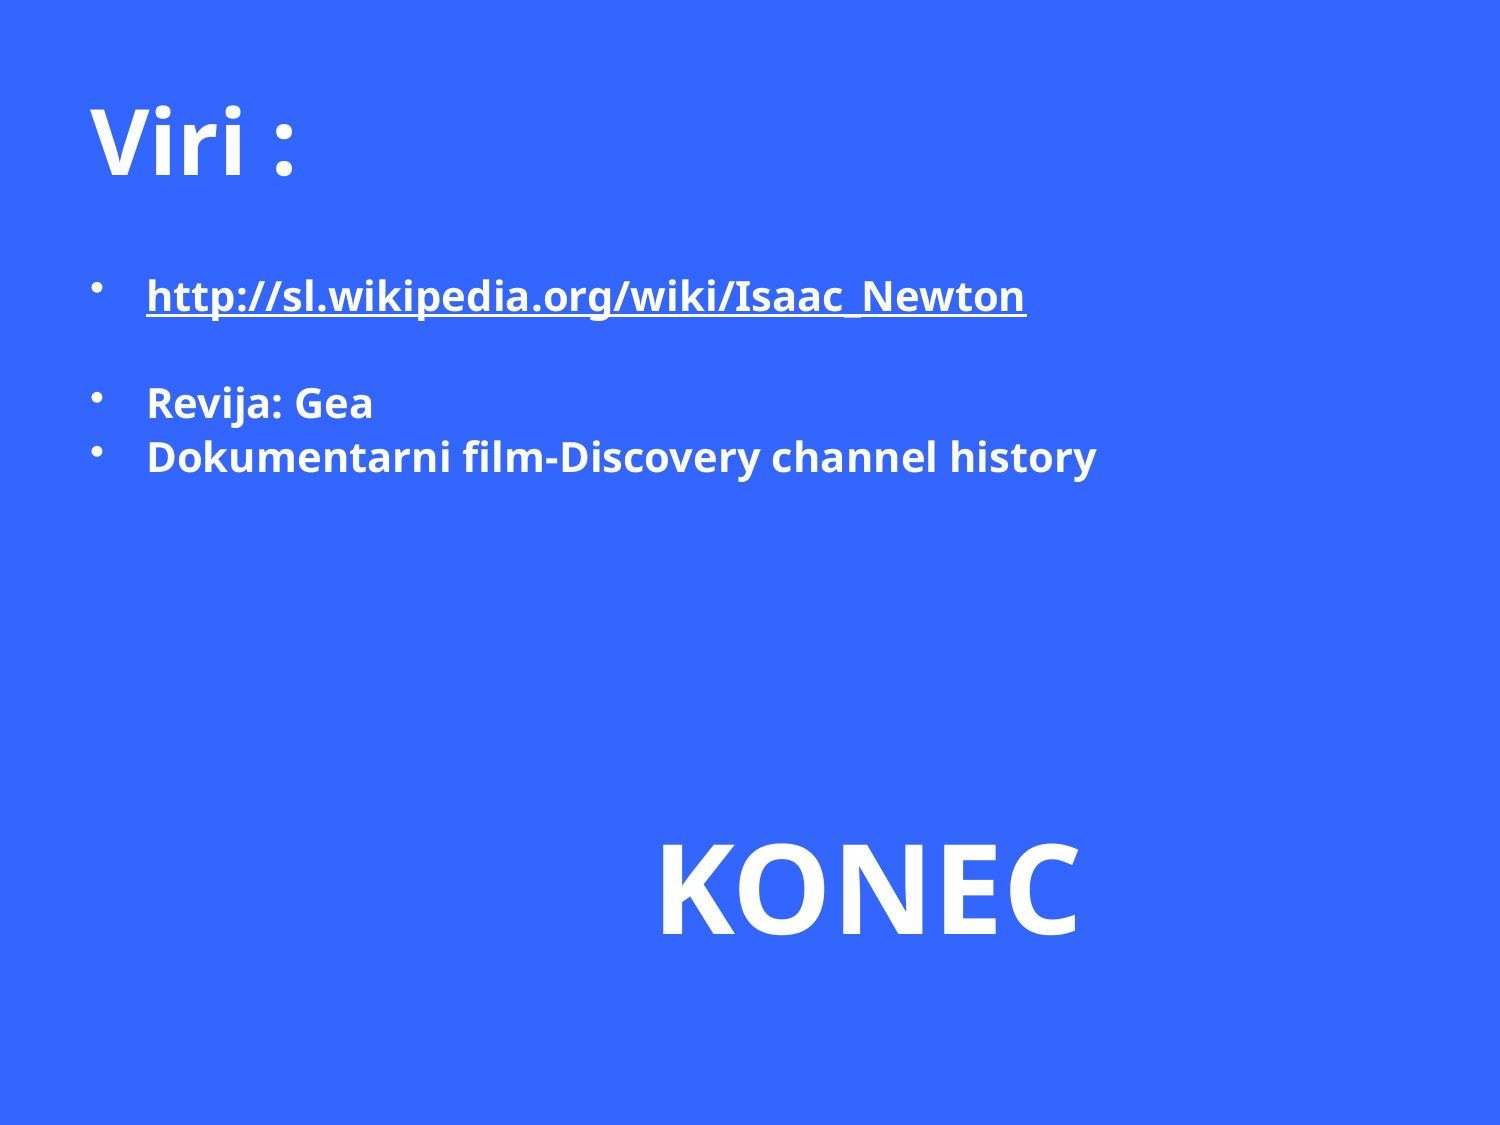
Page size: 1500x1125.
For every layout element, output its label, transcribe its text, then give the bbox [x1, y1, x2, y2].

list http://sl.wikipedia.org/wiki/Isaac_Newton Revija: Gea Dokumentarni film-Discovery channel history KONEC [75, 262, 1425, 1005]
title Viri : [75, 45, 1425, 233]
